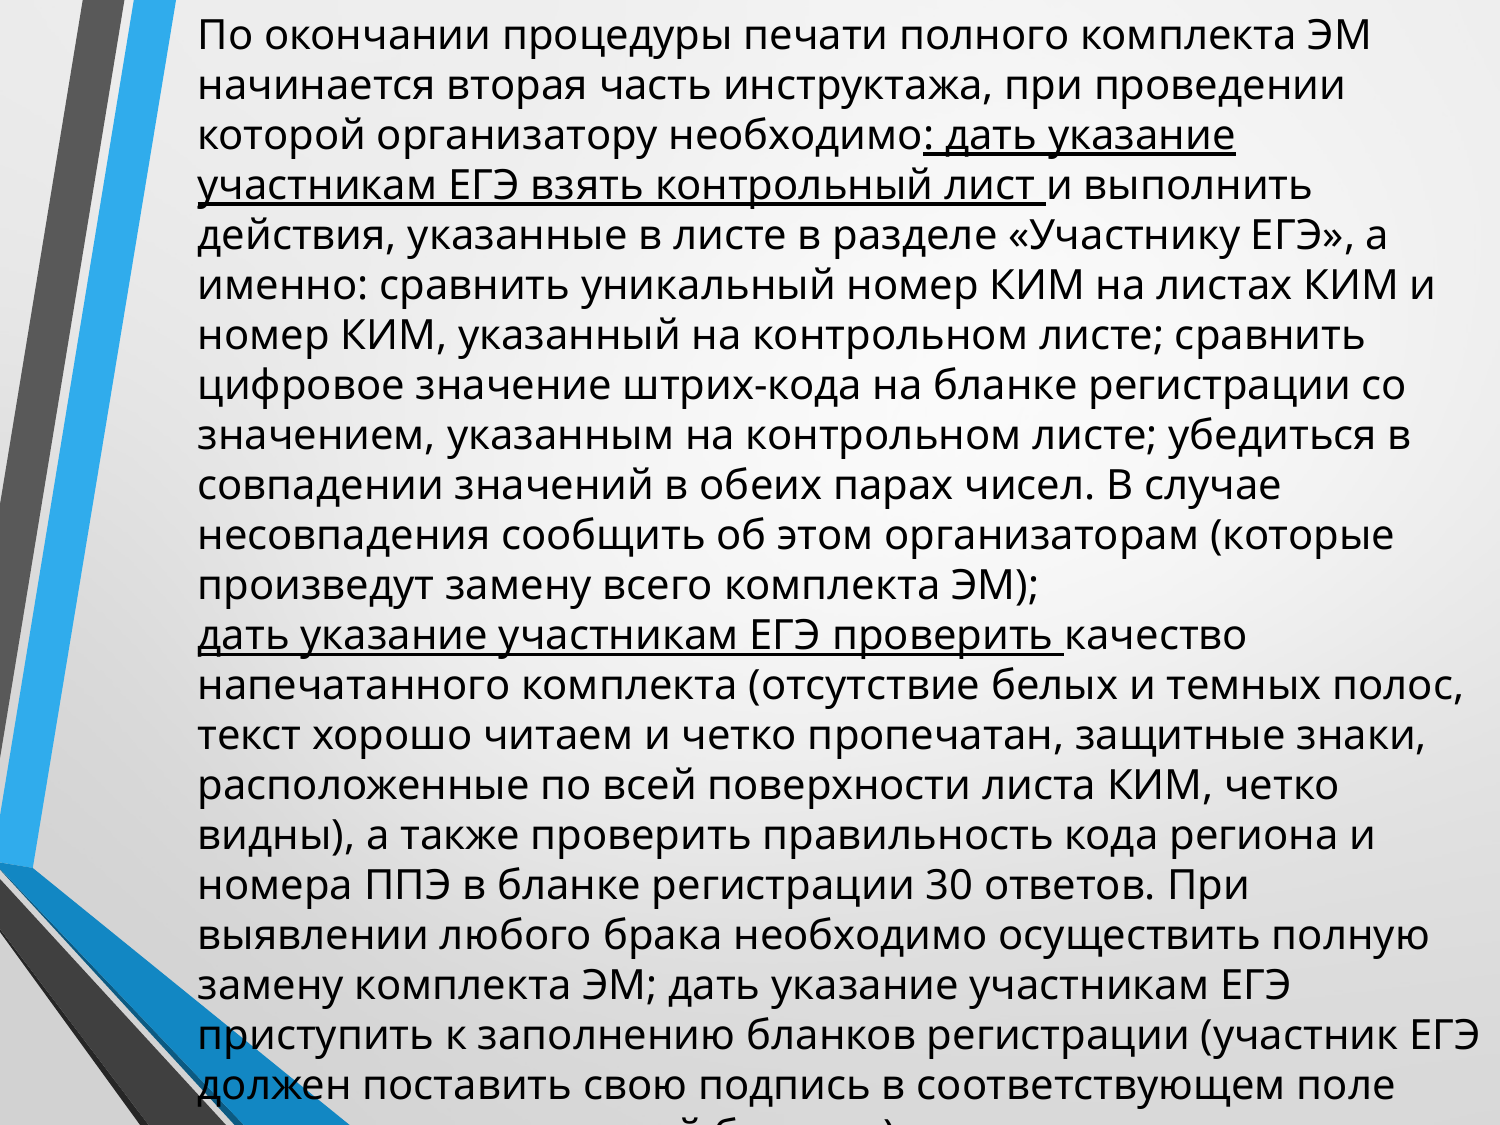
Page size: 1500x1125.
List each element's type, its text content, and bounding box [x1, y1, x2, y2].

text_box По окончании процедуры печати полного комплекта ЭМ начинается вторая часть инструктажа, при проведении которой организатору необходимо: дать указание участникам ЕГЭ взять контрольный лист и выполнить действия, указанные в листе в разделе «Участнику ЕГЭ», а именно: сравнить уникальный номер КИМ на листах КИМ и номер КИМ, указанный на контрольном листе; сравнить цифровое значение штрих-кода на бланке регистрации со значением, указанным на контрольном листе; убедиться в совпадении значений в обеих парах чисел. В случае несовпадения сообщить об этом организаторам (которые произведут замену всего комплекта ЭМ); дать указание участникам ЕГЭ проверить качество напечатанного комплекта (отсутствие белых и темных полос, текст хорошо читаем и четко пропечатан, защитные знаки, расположенные по всей поверхности листа КИМ, четко видны), а также проверить правильность кода региона и номера ППЭ в бланке регистрации 30 ответов. При выявлении любого брака необходимо осуществить полную замену комплекта ЭМ; дать указание участникам ЕГЭ приступить к заполнению бланков регистрации (участник ЕГЭ должен поставить свою подпись в соответствующем поле регистрационных полей бланков); [183, 0, 1500, 1125]
